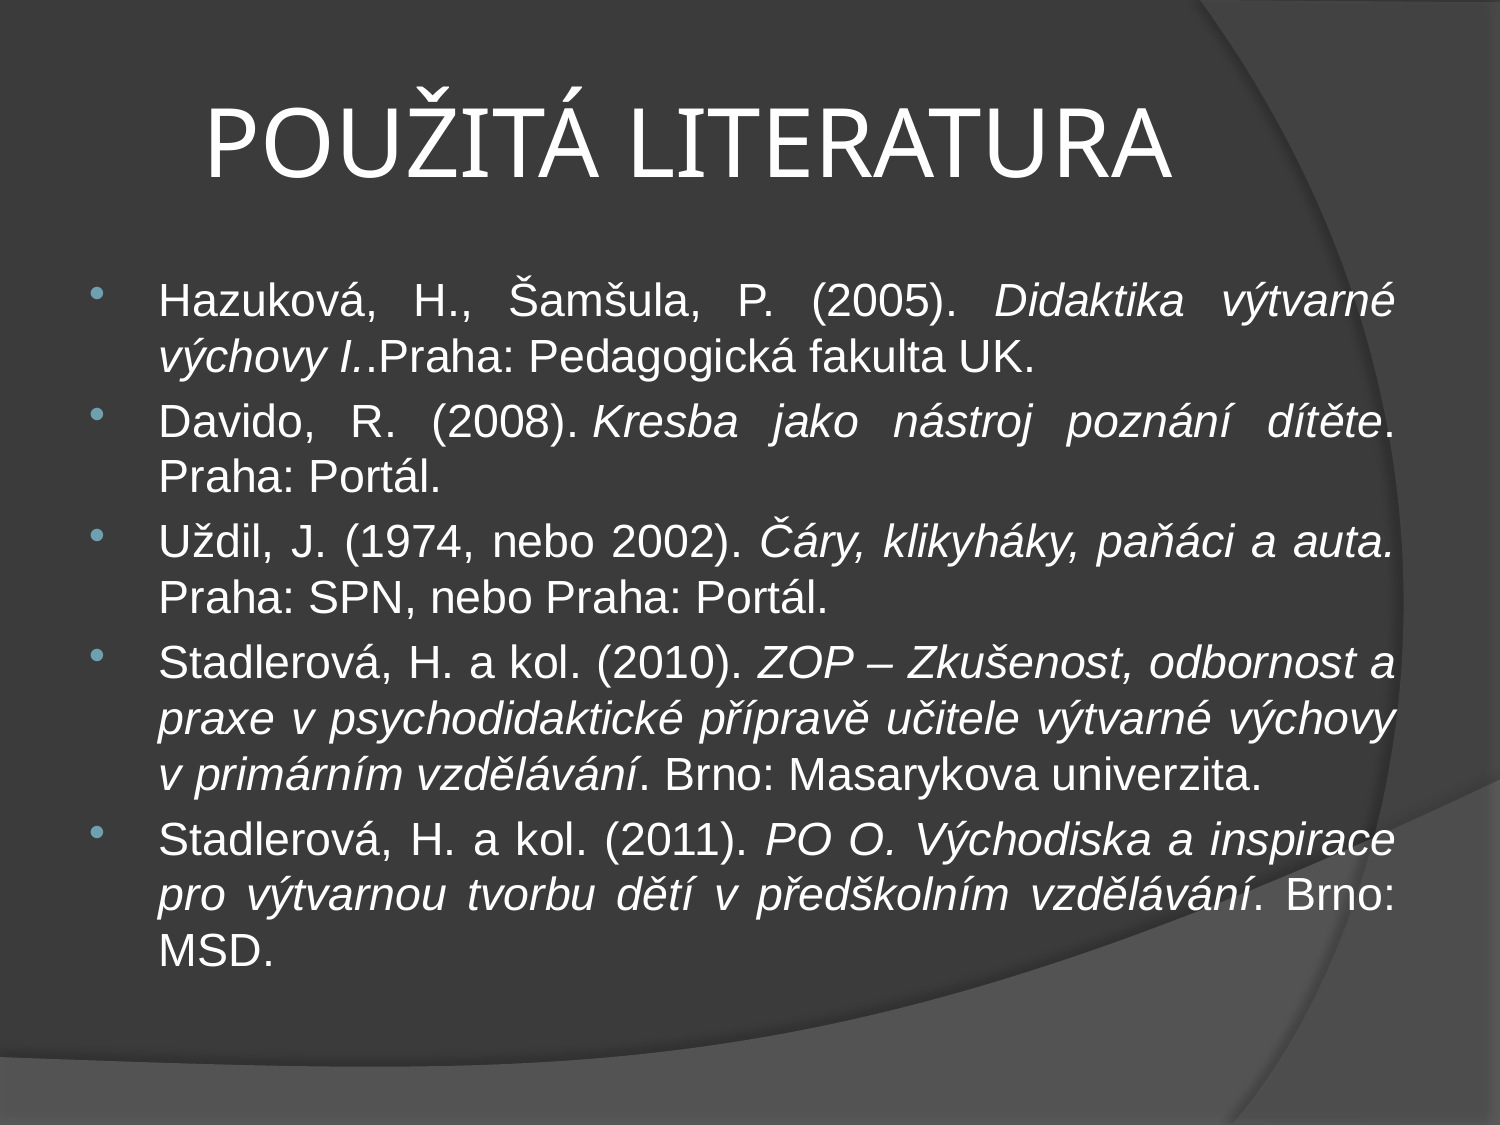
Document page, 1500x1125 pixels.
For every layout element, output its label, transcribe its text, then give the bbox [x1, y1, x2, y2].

title Použitá literatura [75, 45, 1300, 233]
list Hazuková, H., Šamšula, P. (2005). Didaktika výtvarné výchovy I..Praha: Pedagogická fakulta UK. Davido, R. (2008). Kresba jako nástroj poznání dítěte. Praha: Portál. Uždil, J. (1974, nebo 2002). Čáry, klikyháky, paňáci a auta. Praha: SPN, nebo Praha: Portál. Stadlerová, H. a kol. (2010). ZOP – Zkušenost, odbornost a praxe v psychodidaktické přípravě učitele výtvarné výchovy v primárním vzdělávání. Brno: Masarykova univerzita. Stadlerová, H. a kol. (2011). PO O. Východiska a inspirace pro výtvarnou tvorbu dětí v předškolním vzdělávání. Brno: MSD. [75, 262, 1412, 1005]
